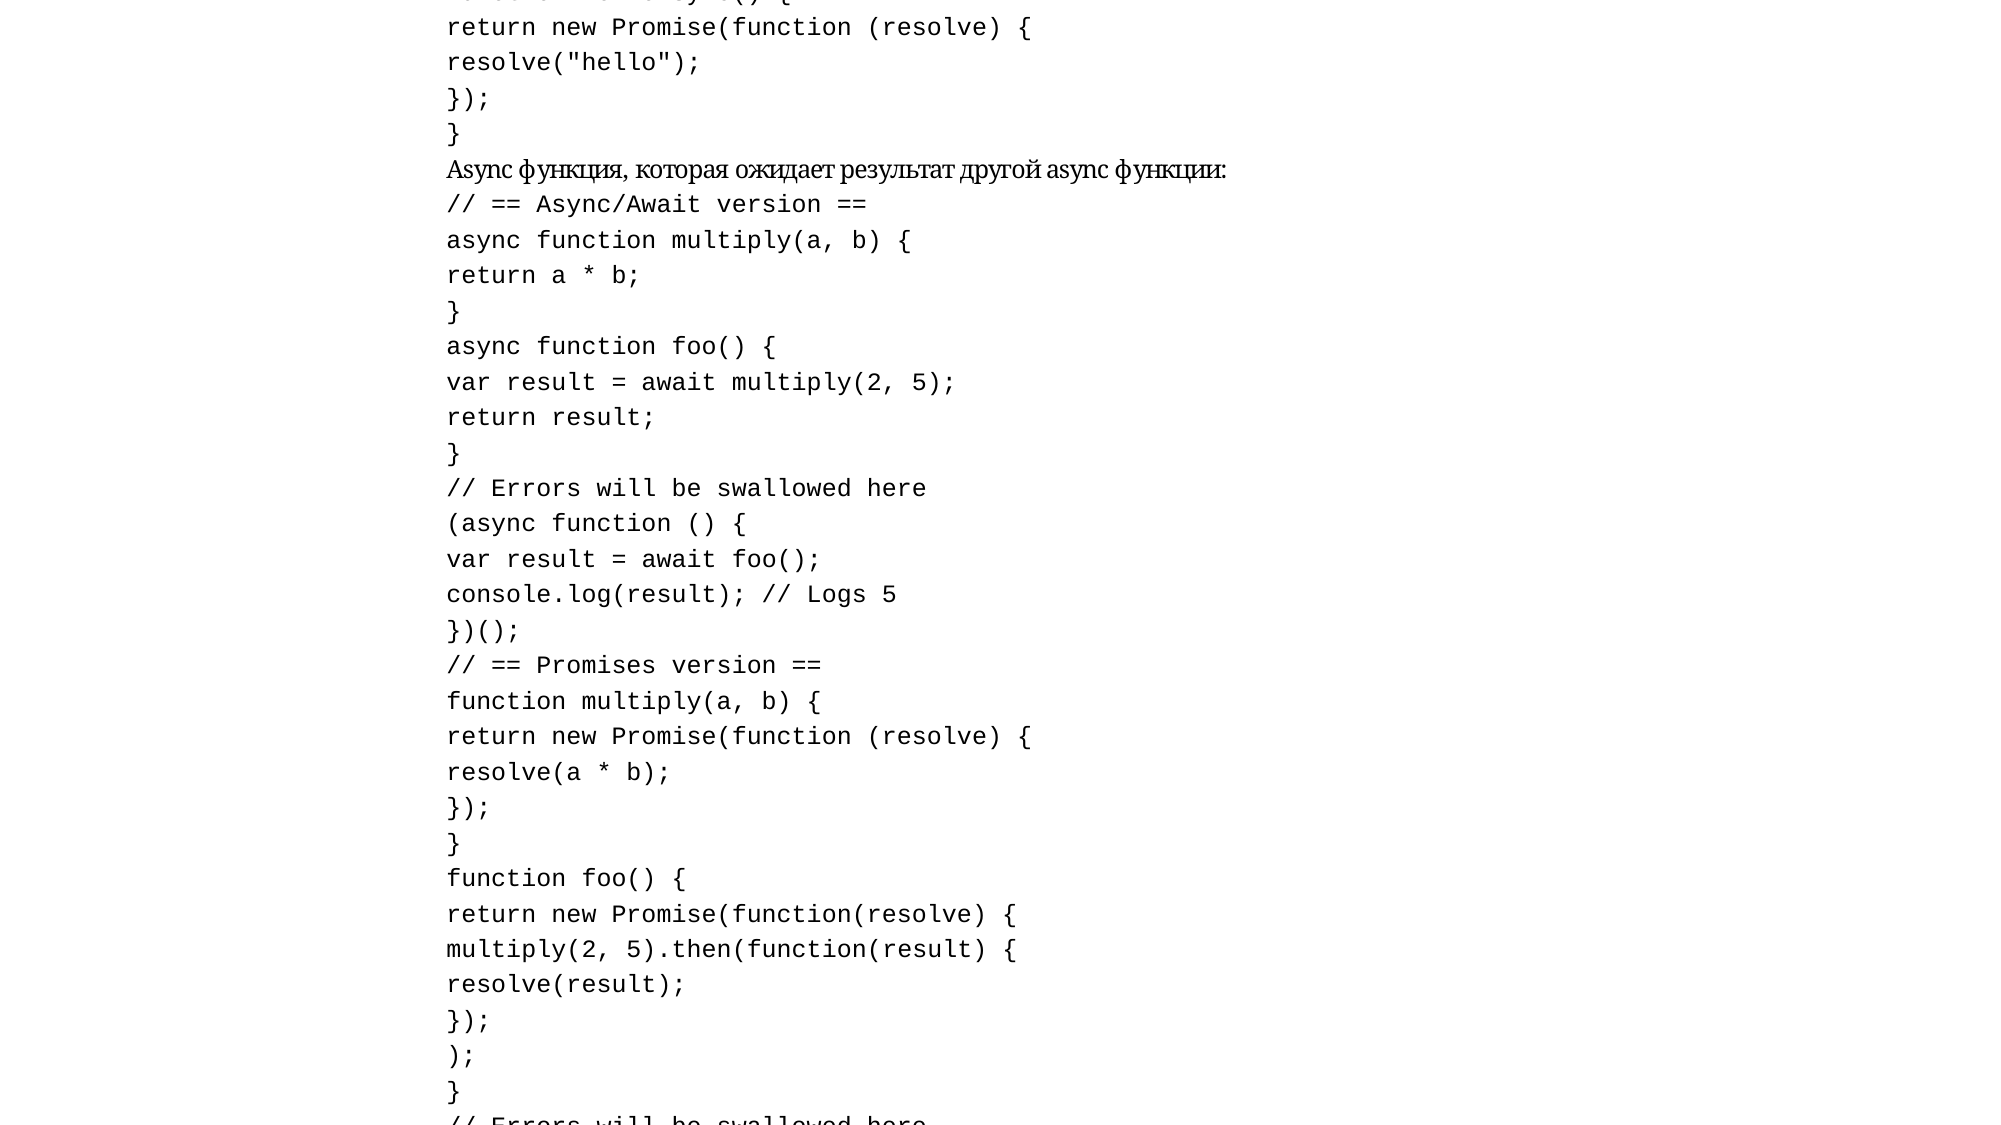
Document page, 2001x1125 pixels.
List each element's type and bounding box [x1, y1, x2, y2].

picture [446, 0, 1554, 1125]
